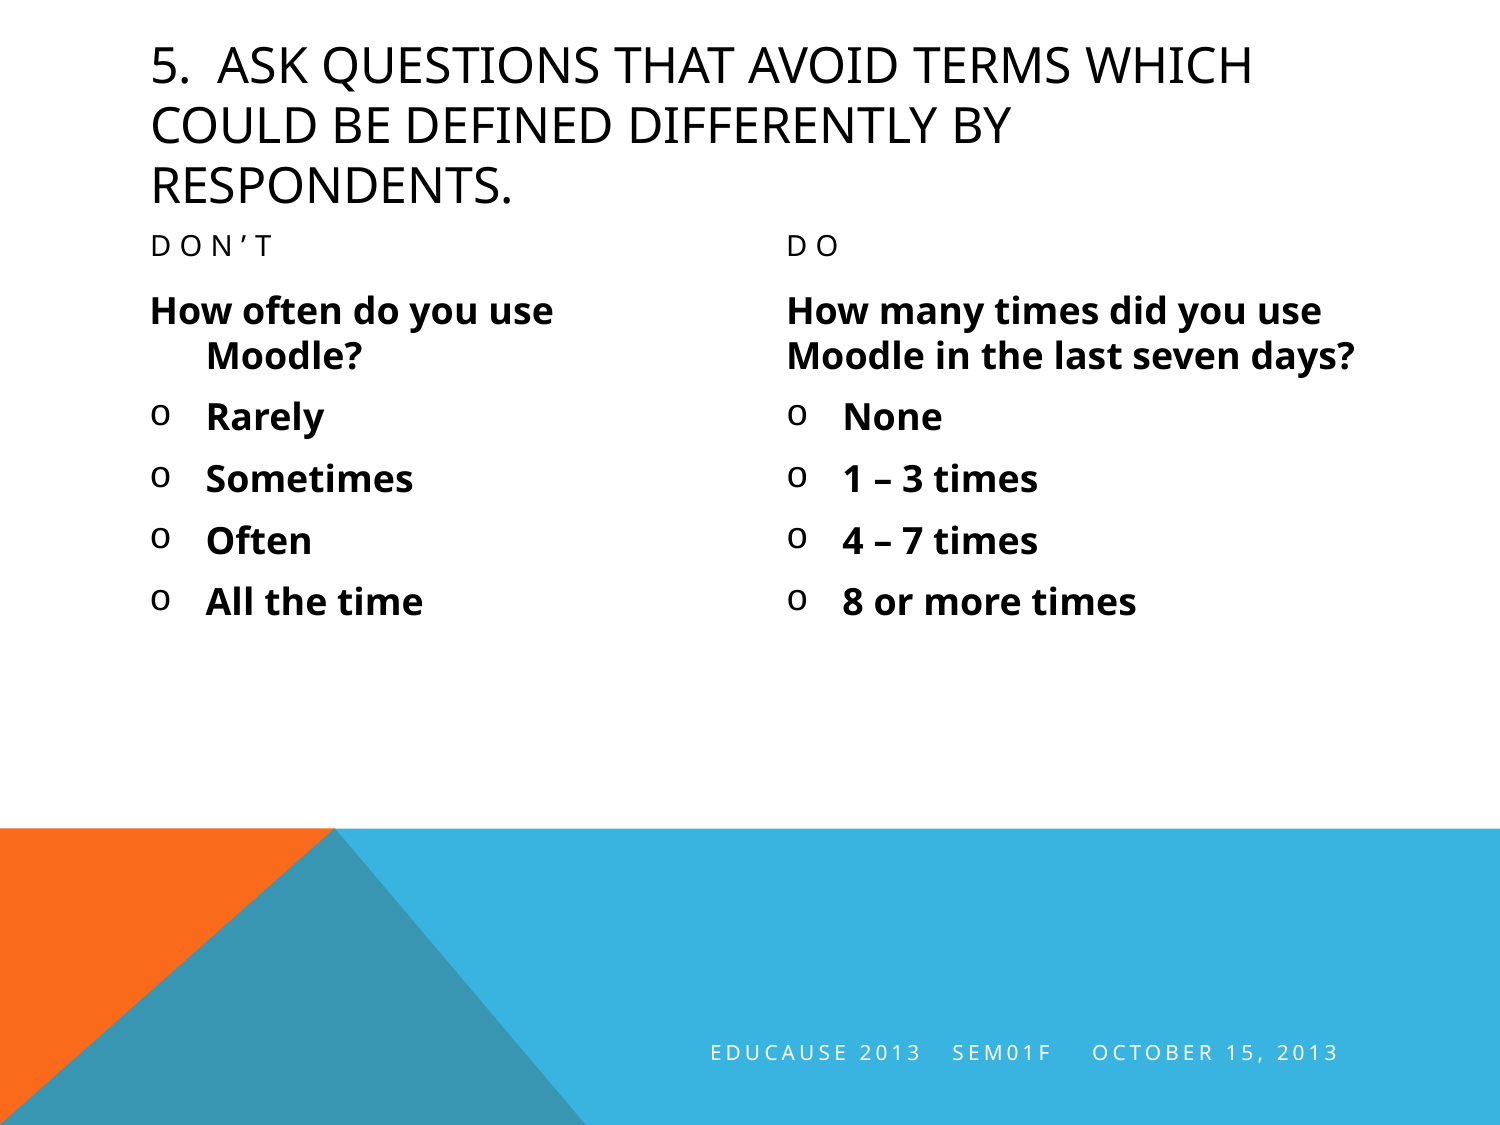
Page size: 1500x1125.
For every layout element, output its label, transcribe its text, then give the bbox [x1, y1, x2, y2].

list Don’t [135, 179, 660, 270]
title 5. Ask questions that avoid terms which could be defined differently by respondents. [135, 60, 1369, 188]
list How often do you use Moodle? Rarely Sometimes Often All the time [134, 279, 660, 790]
footer EDUCAUSE 2013 SEM01F October 15, 2013 [577, 1031, 1352, 1076]
list do [771, 179, 1296, 270]
list How many times did you use Moodle in the last seven days? None 1 – 3 times 4 – 7 times 8 or more times [771, 279, 1425, 790]
